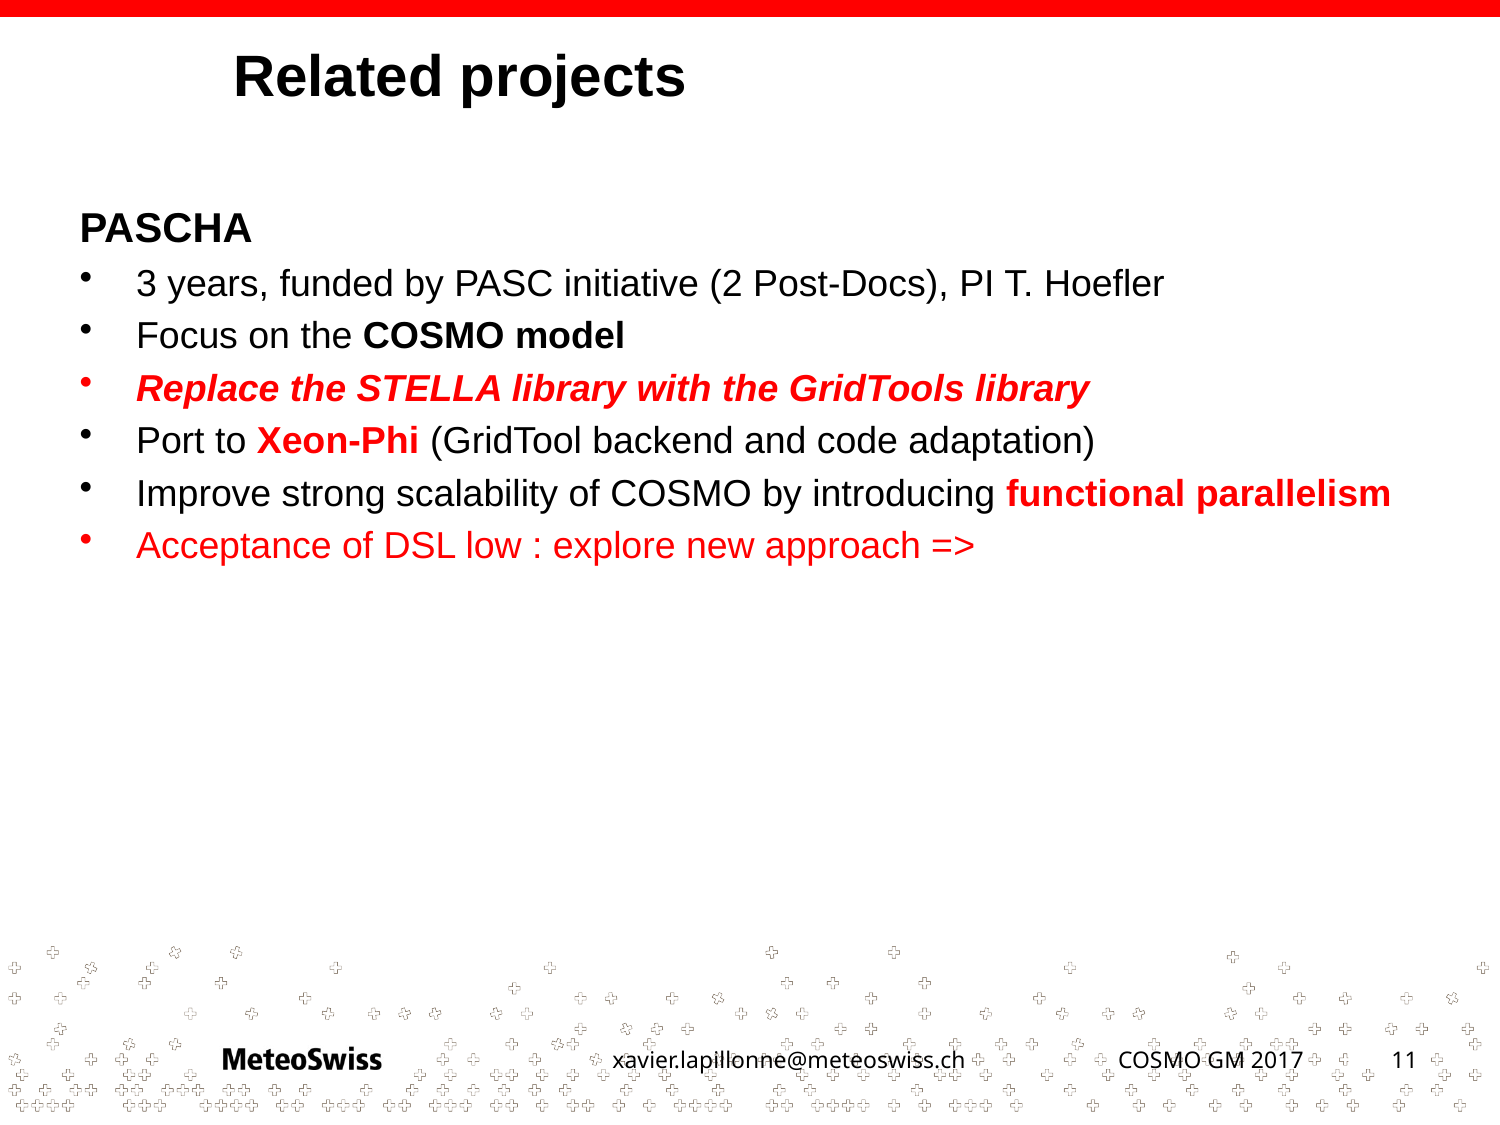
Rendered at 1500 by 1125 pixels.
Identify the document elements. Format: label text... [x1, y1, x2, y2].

picture [8, 946, 1489, 1114]
text_box PASCHA 3 years, funded by PASC initiative (2 Post-Docs), PI T. Hoefler Focus on the COSMO model Replace the STELLA library with the GridTools library Port to Xeon-Phi (GridTool backend and code adaptation) Improve strong scalability of COSMO by introducing functional parallelism Acceptance of DSL low : explore new approach => [64, 193, 1500, 832]
title Related projects [218, 30, 1436, 161]
